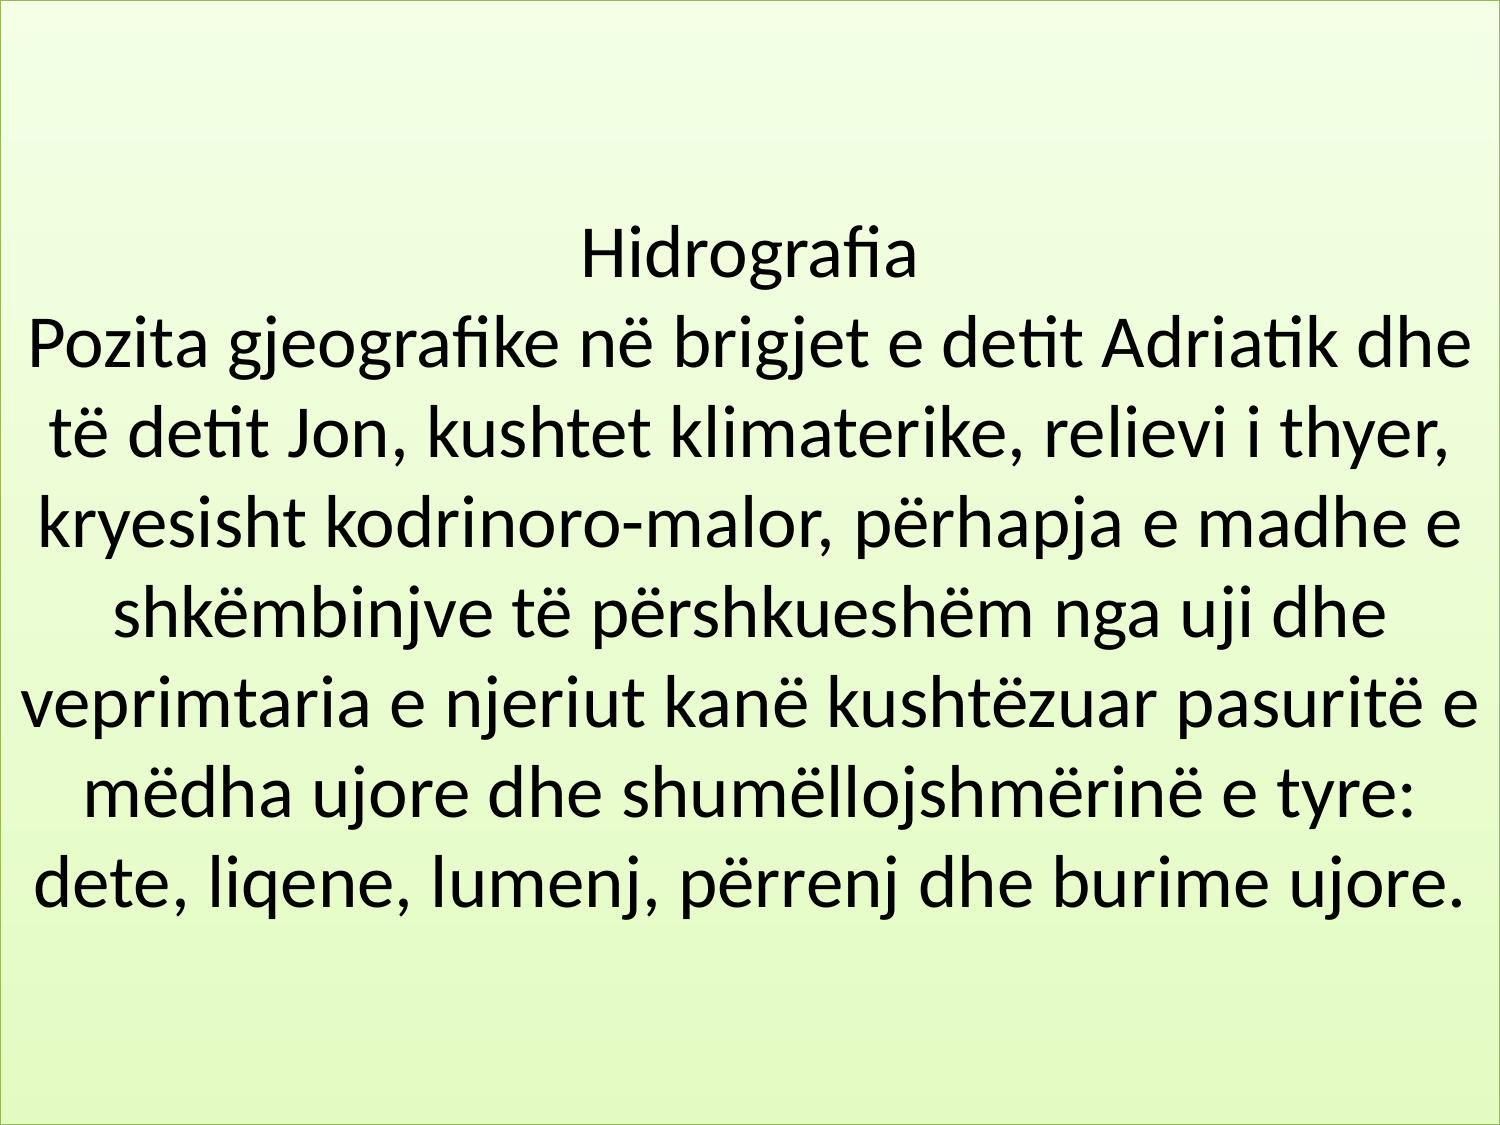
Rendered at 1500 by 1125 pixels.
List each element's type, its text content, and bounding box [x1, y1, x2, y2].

title Hidrografia Pozita gjeografike në brigjet e detit Adriatik dhe të detit Jon, kushtet klimaterike, relievi i thyer, kryesisht kodrinoro-malor, përhapja e madhe e shkëmbinjve të përshkueshëm nga uji dhe veprimtaria e njeriut kanë kushtëzuar pasuritë e mëdha ujore dhe shumëllojshmërinë e tyre: dete, liqene, lumenj, përrenj dhe burime ujore. [0, 0, 1500, 1125]
